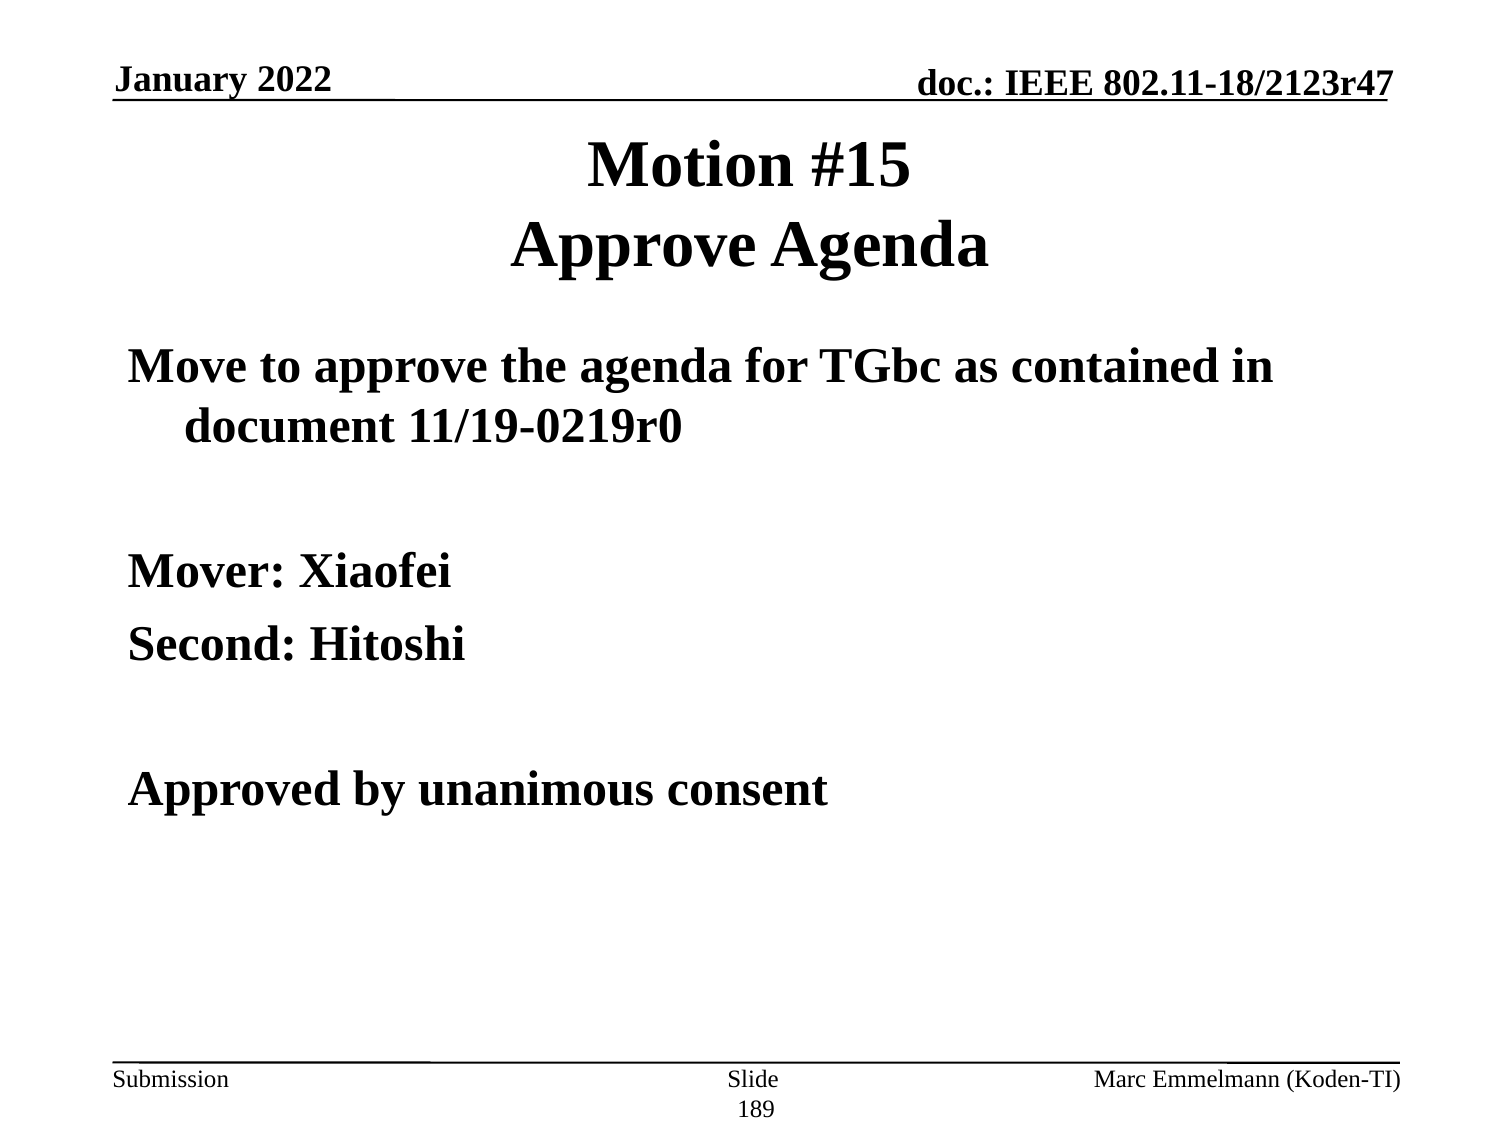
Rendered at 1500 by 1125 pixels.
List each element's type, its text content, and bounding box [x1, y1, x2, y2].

title Motion #15 Approve Agenda [112, 112, 1388, 288]
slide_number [114, 54, 423, 100]
slide_number Slide 189 [712, 1061, 800, 1123]
list Move to approve the agenda for TGbc as contained in document 11/19-0219r0 Mover: Xiaofei Second: Hitoshi Approved by unanimous consent [112, 324, 1388, 1000]
footer Marc Emmelmann (Koden-TI) [878, 1061, 1402, 1093]
